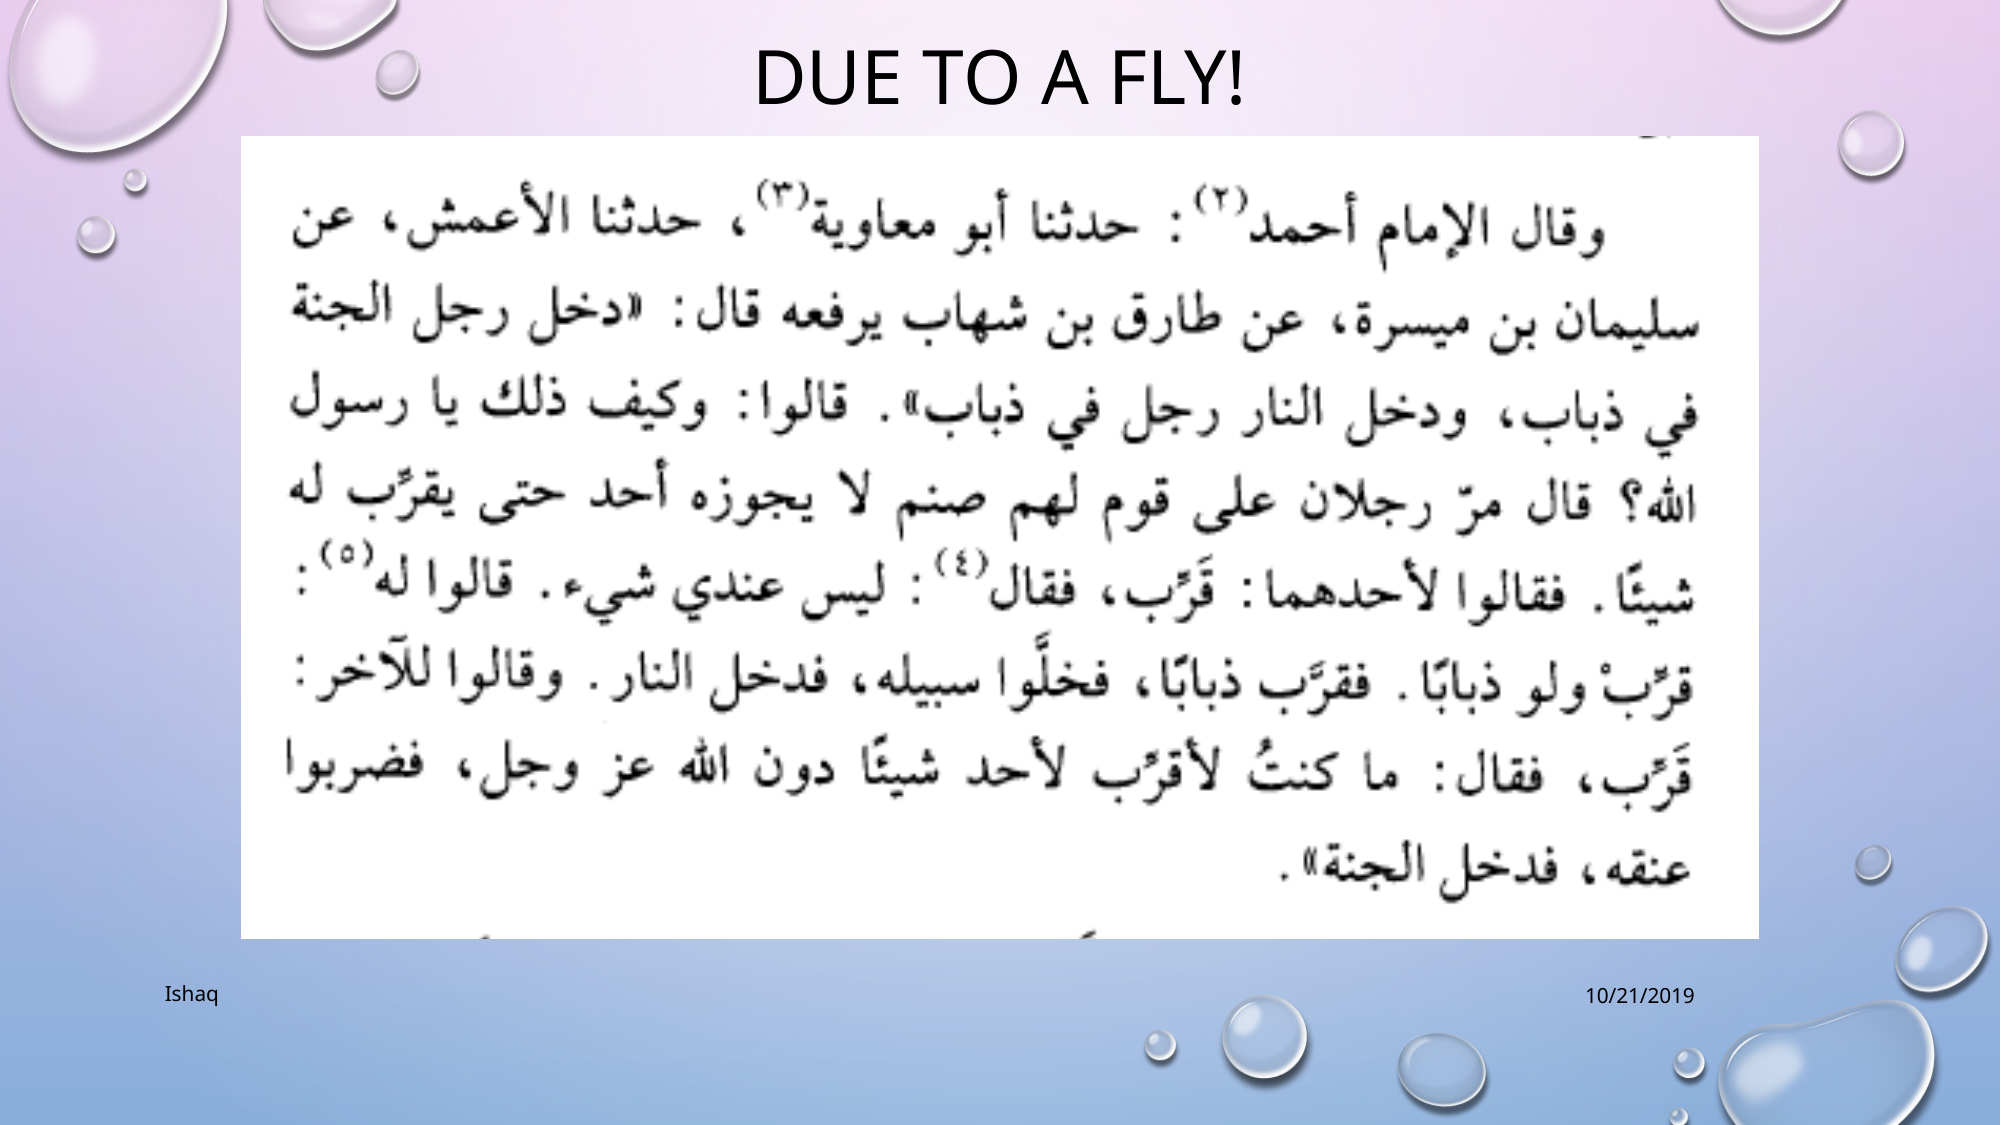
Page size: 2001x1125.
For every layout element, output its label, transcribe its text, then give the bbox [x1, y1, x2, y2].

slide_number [1259, 965, 1710, 1025]
footer Ishaq [149, 965, 1245, 1025]
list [240, 136, 1760, 939]
picture [0, 0, 2000, 1125]
title Due to A Fly! [149, 0, 1851, 161]
